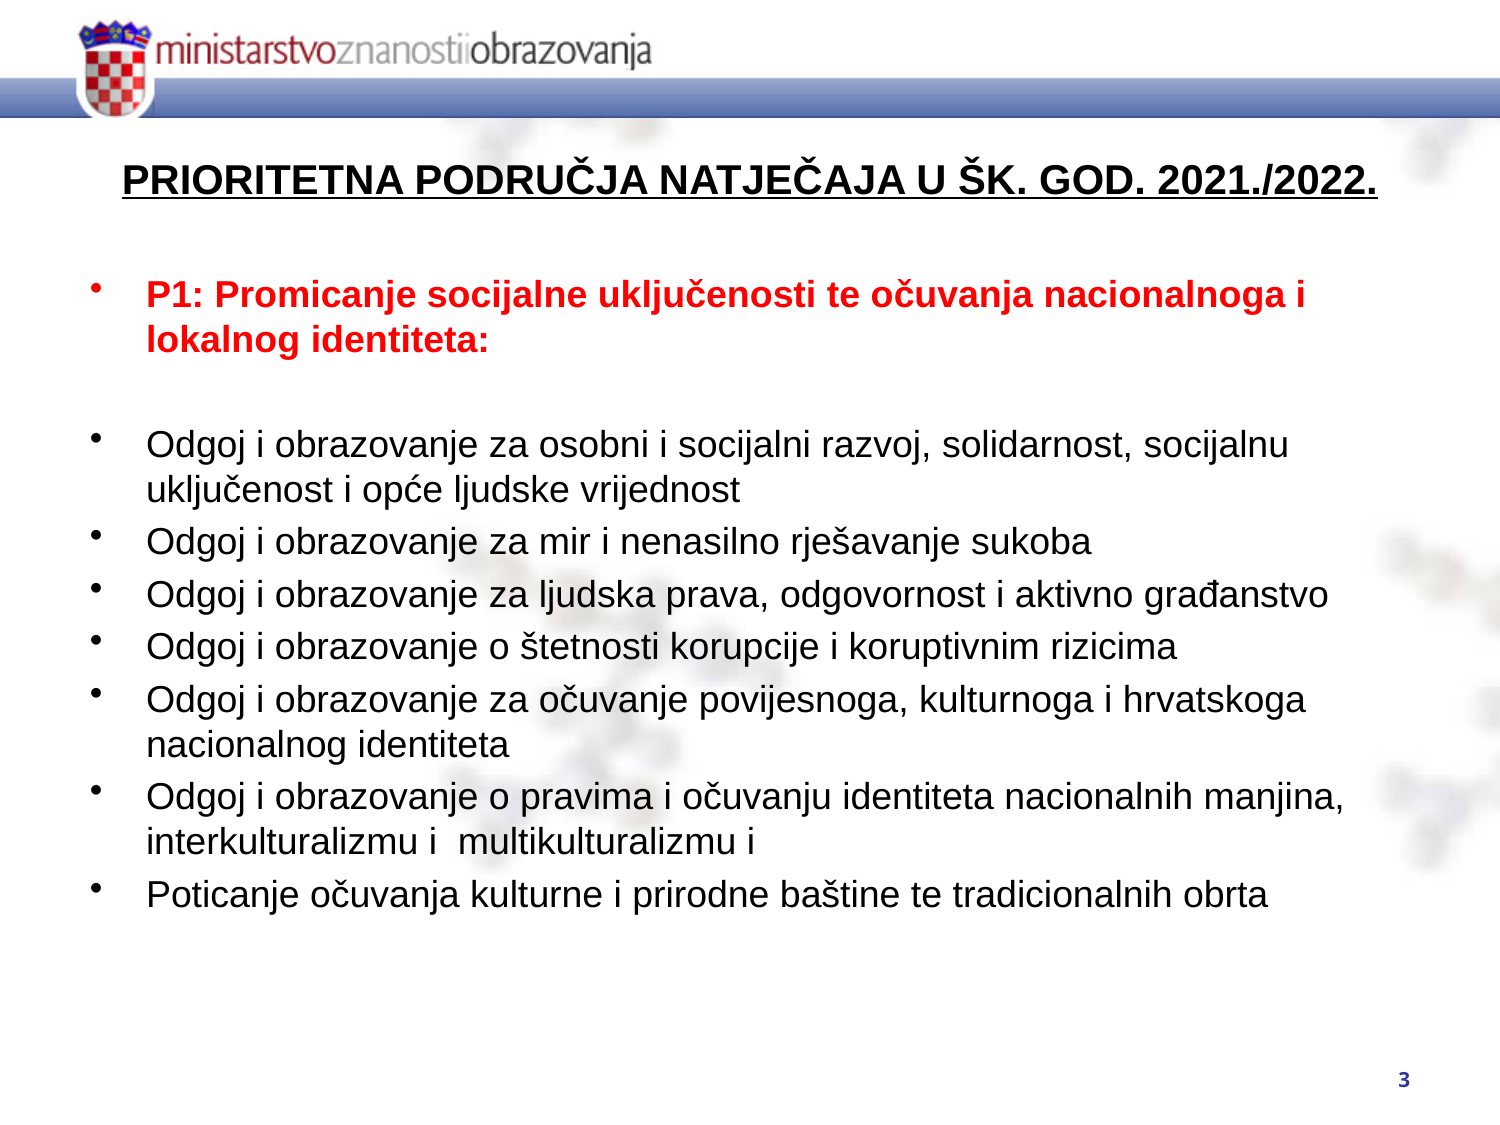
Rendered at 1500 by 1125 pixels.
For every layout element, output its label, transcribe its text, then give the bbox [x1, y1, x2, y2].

title PRIORITETNA PODRUČJA NATJEČAJA U ŠK. GOD. 2021./2022. [75, 45, 1425, 233]
picture [0, 0, 1500, 1125]
slide_number 3 [1320, 1059, 1425, 1103]
list P1: Promicanje socijalne uključenosti te očuvanja nacionalnoga i lokalnog identiteta: Odgoj i obrazovanje za osobni i socijalni razvoj, solidarnost, socijalnu uključenost i opće ljudske vrijednost Odgoj i obrazovanje za mir i nenasilno rješavanje sukoba Odgoj i obrazovanje za ljudska prava, odgovornost i aktivno građanstvo Odgoj i obrazovanje o štetnosti korupcije i koruptivnim rizicima Odgoj i obrazovanje za očuvanje povijesnoga, kulturnoga i hrvatskoga nacionalnog identiteta Odgoj i obrazovanje o pravima i očuvanju identiteta nacionalnih manjina, interkulturalizmu i multikulturalizmu i Poticanje očuvanja kulturne i prirodne baštine te tradicionalnih obrta [75, 262, 1425, 1088]
